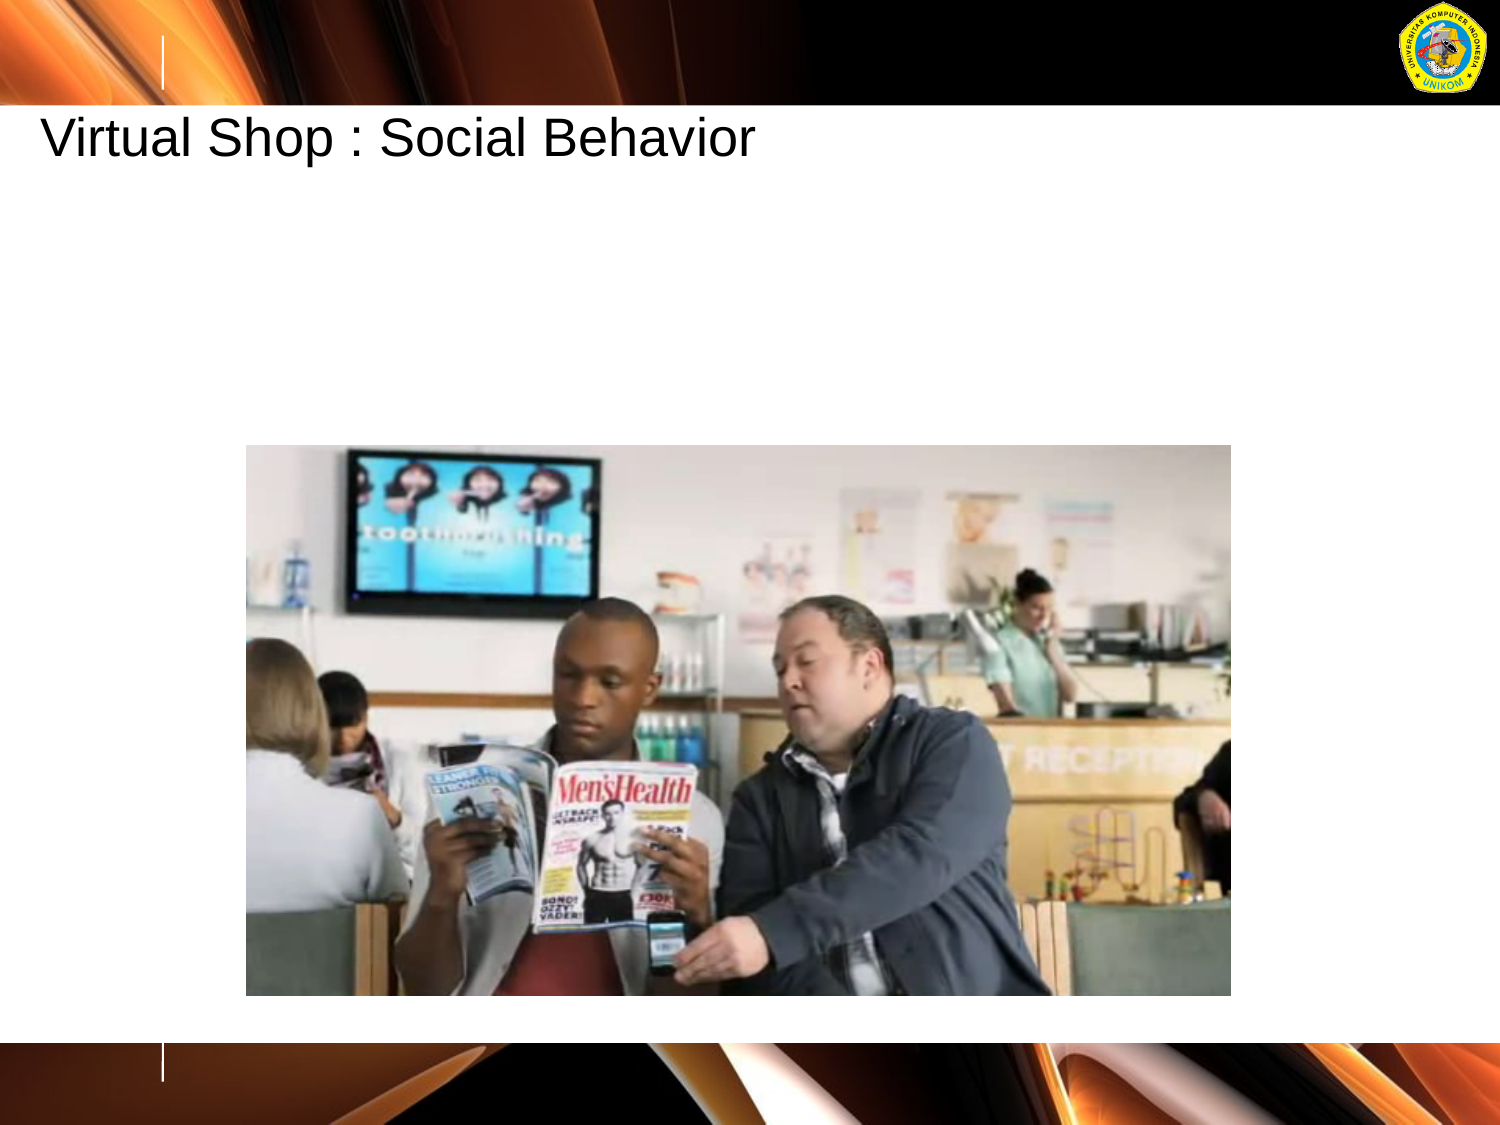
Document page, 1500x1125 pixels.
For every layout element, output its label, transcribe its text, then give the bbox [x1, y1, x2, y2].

title Virtual Shop : Social Behavior [25, 101, 1500, 176]
picture [245, 445, 1231, 996]
picture [0, 0, 1500, 105]
picture [0, 1043, 1500, 1125]
